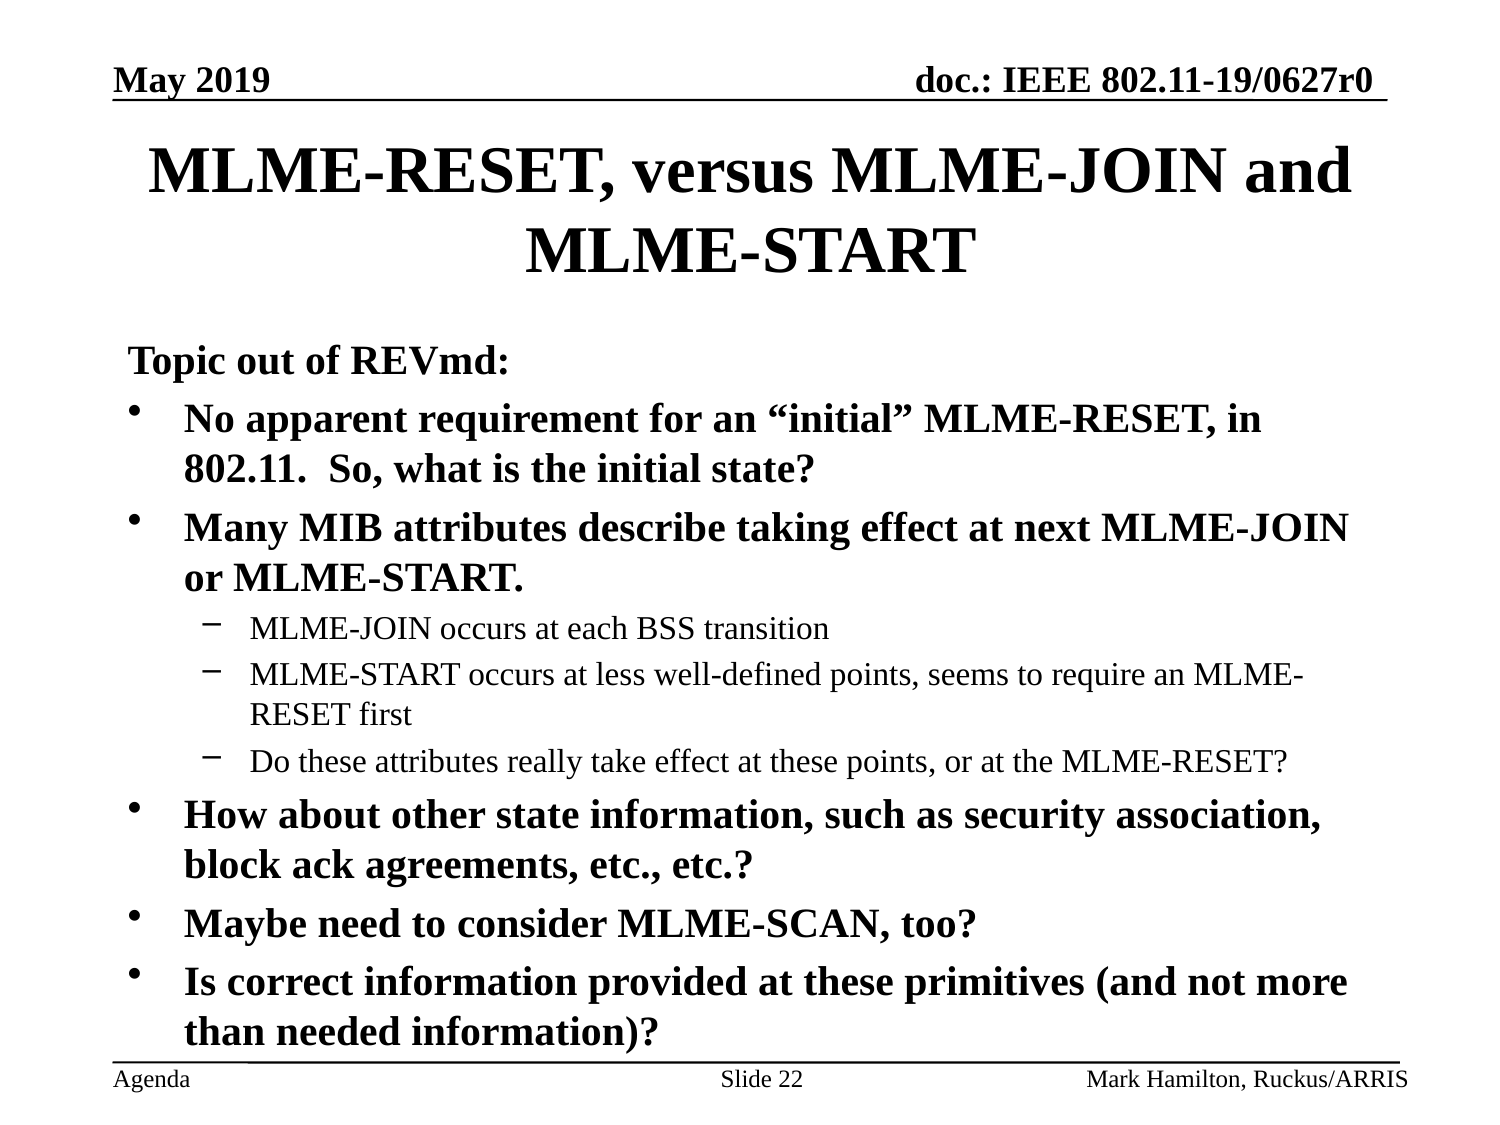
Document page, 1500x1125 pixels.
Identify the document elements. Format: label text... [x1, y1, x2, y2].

title MLME-RESET, versus MLME-JOIN and MLME-START [113, 174, 1389, 238]
list Topic out of REVmd: No apparent requirement for an “initial” MLME-RESET, in 802.11. So, what is the initial state? Many MIB attributes describe taking effect at next MLME-JOIN or MLME-START. MLME-JOIN occurs at each BSS transition MLME-START occurs at less well-defined points, seems to require an MLME-RESET first Do these attributes really take effect at these points, or at the MLME-RESET? How about other state information, such as security association, block ack agreements, etc., etc.? Maybe need to consider MLME-SCAN, too? Is correct information provided at these primitives (and not more than needed information)? [112, 324, 1388, 1025]
